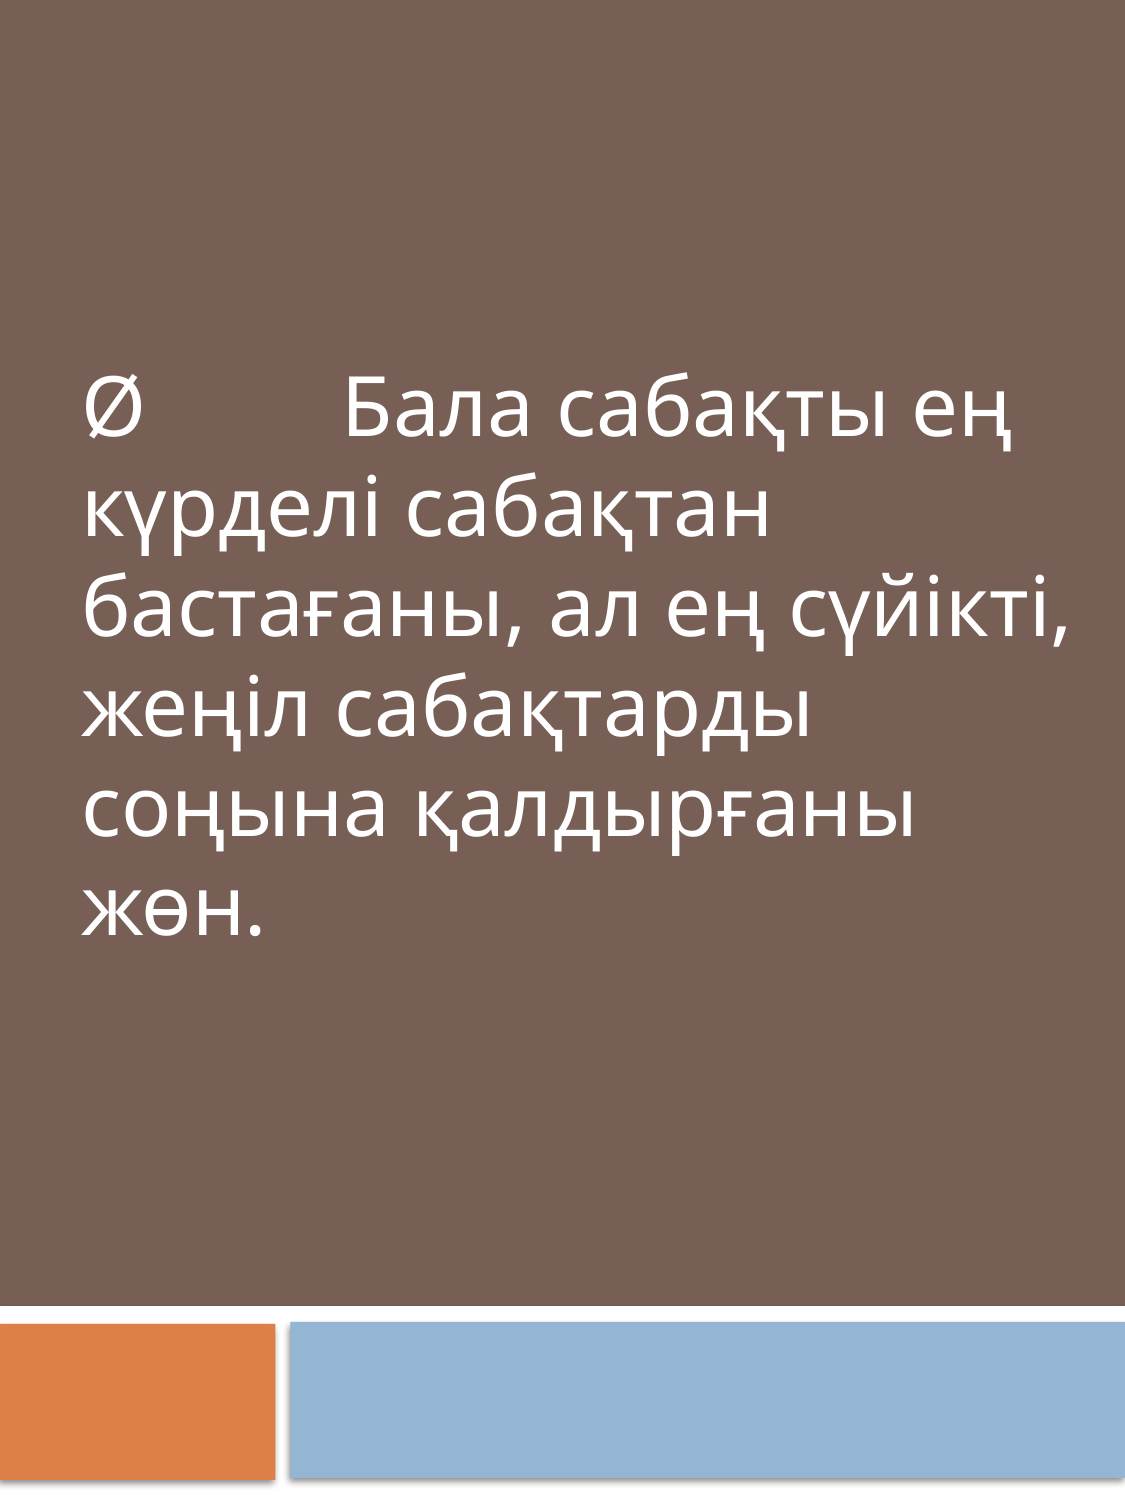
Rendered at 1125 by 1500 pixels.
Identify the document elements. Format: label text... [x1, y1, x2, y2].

subtitle Ø Бала сабақты ең күрделі сабақтан бастағаны, ал ең сүйікті, жеңіл сабақтарды соңына қалдырғаны жөн. [66, 230, 1125, 1176]
